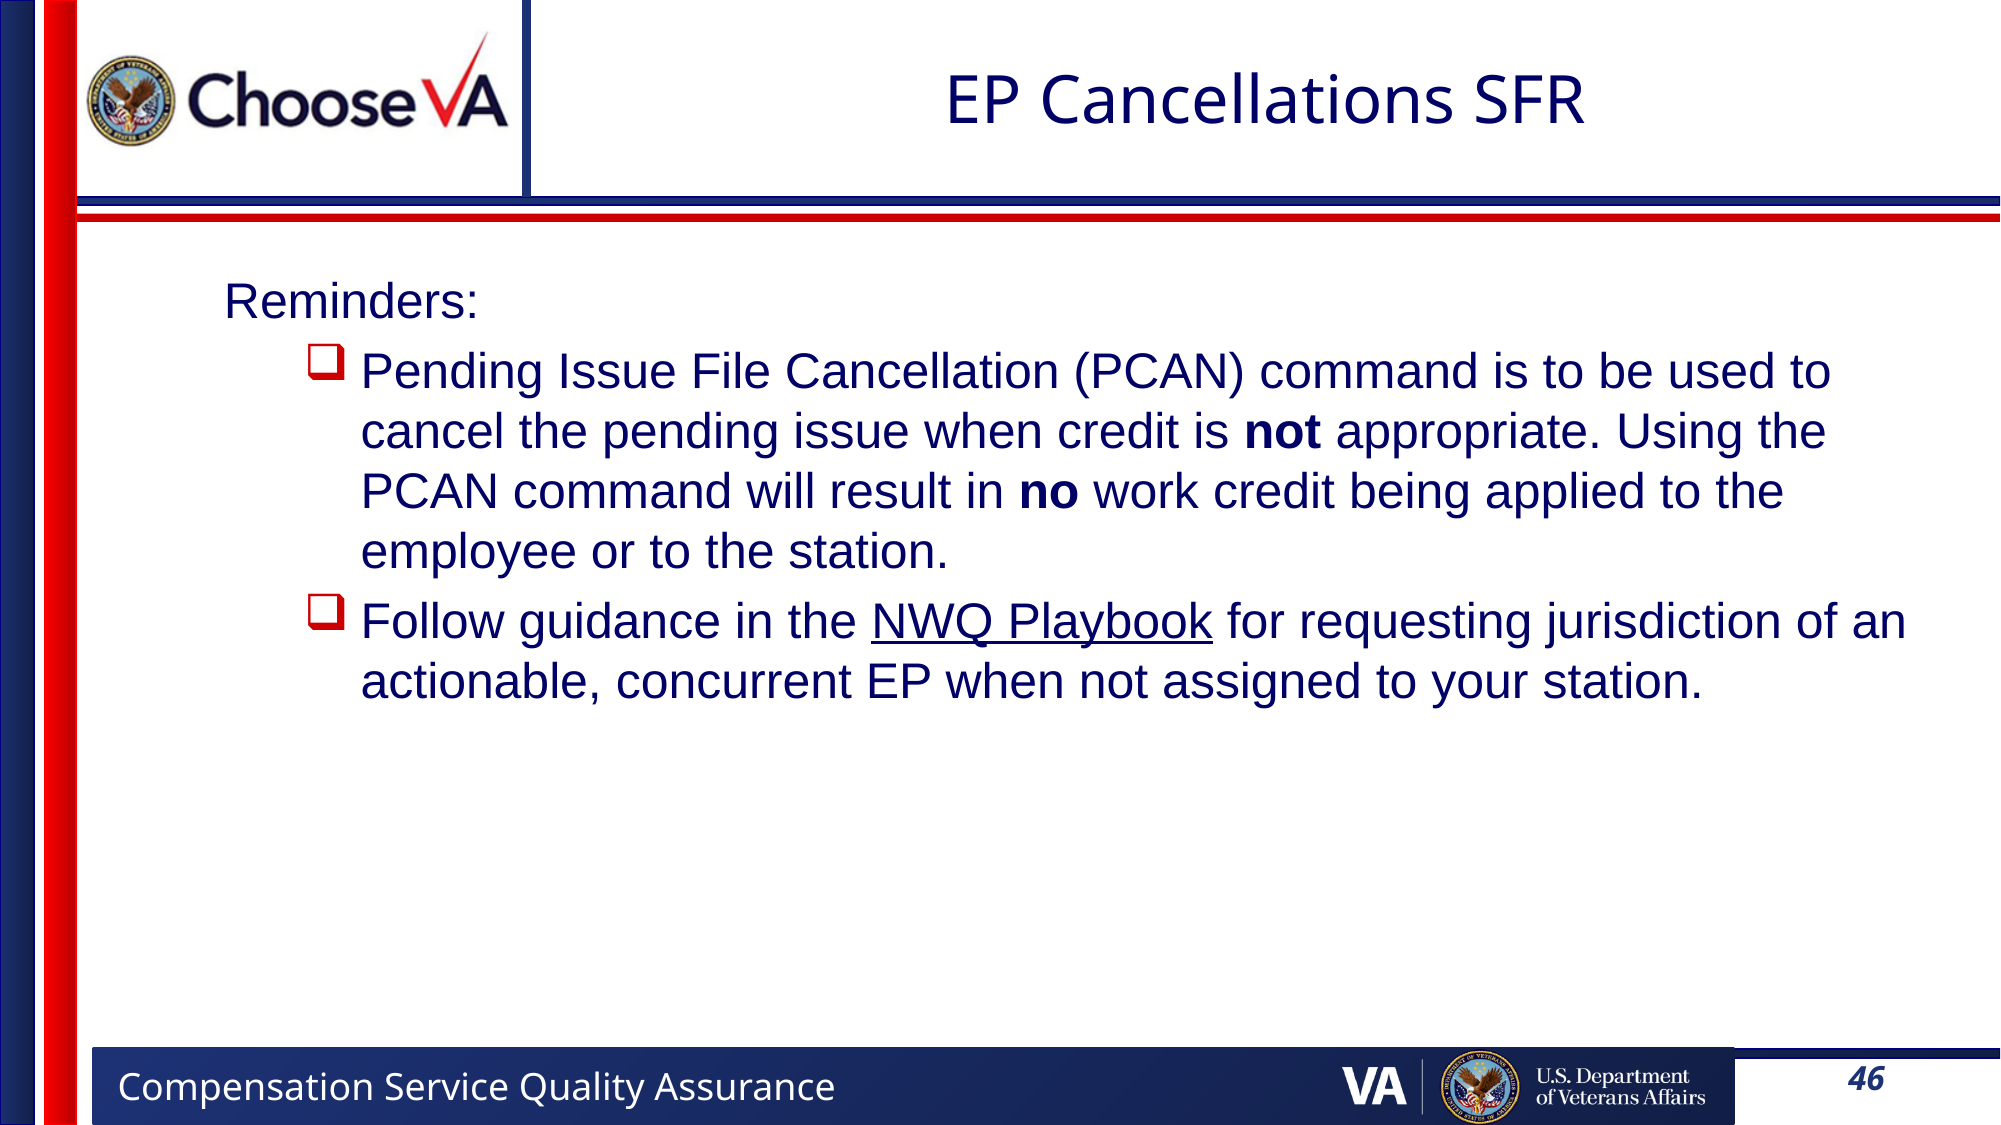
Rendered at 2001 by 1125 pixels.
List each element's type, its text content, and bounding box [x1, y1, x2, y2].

title EP Cancellations SFR [531, 0, 2000, 194]
list Reminders: Pending Issue File Cancellation (PCAN) command is to be used to cancel the pending issue when credit is not appropriate. Using the PCAN command will result in no work credit being applied to the employee or to the station. Follow guidance in the NWQ Playbook for requesting jurisdiction of an actionable, concurrent EP when not assigned to your station. [138, 260, 1935, 1031]
picture [84, 15, 515, 157]
slide_number 46 [1733, 1042, 2000, 1118]
picture [1342, 1049, 1705, 1125]
